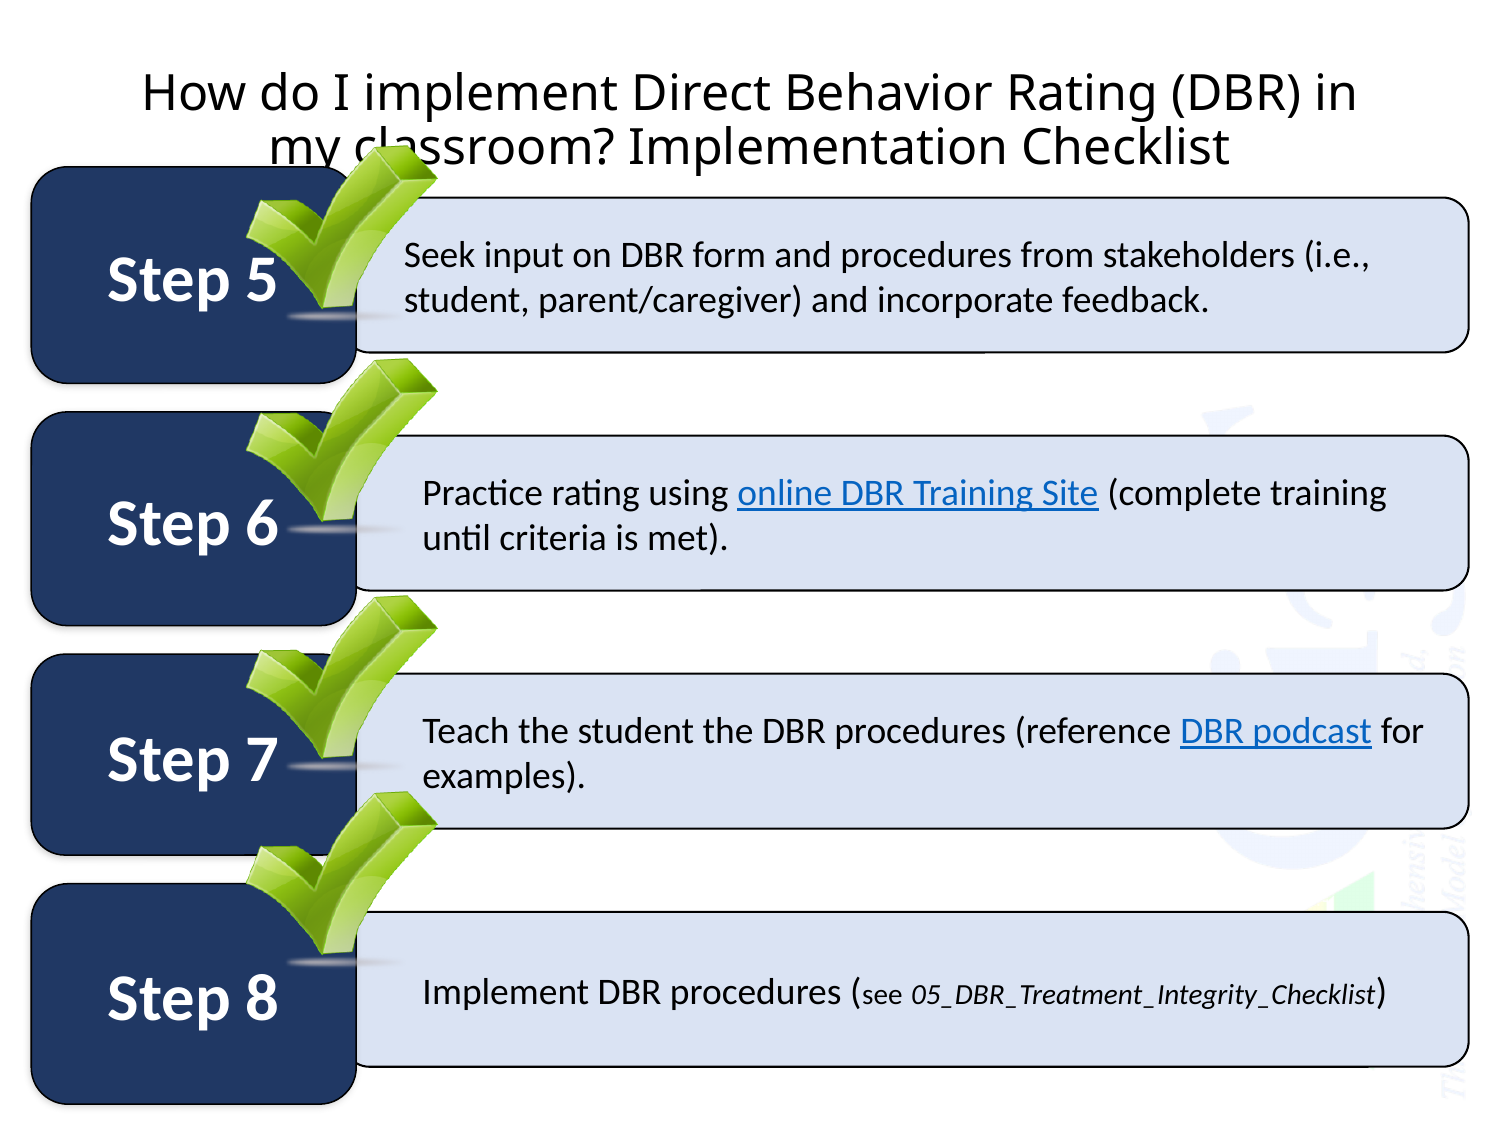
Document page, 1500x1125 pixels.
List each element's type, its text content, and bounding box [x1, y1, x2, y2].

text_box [31, 116, 1469, 1105]
title How do I implement Direct Behavior Rating (DBR) in my classroom? Implementation Checklist [103, 59, 1397, 116]
